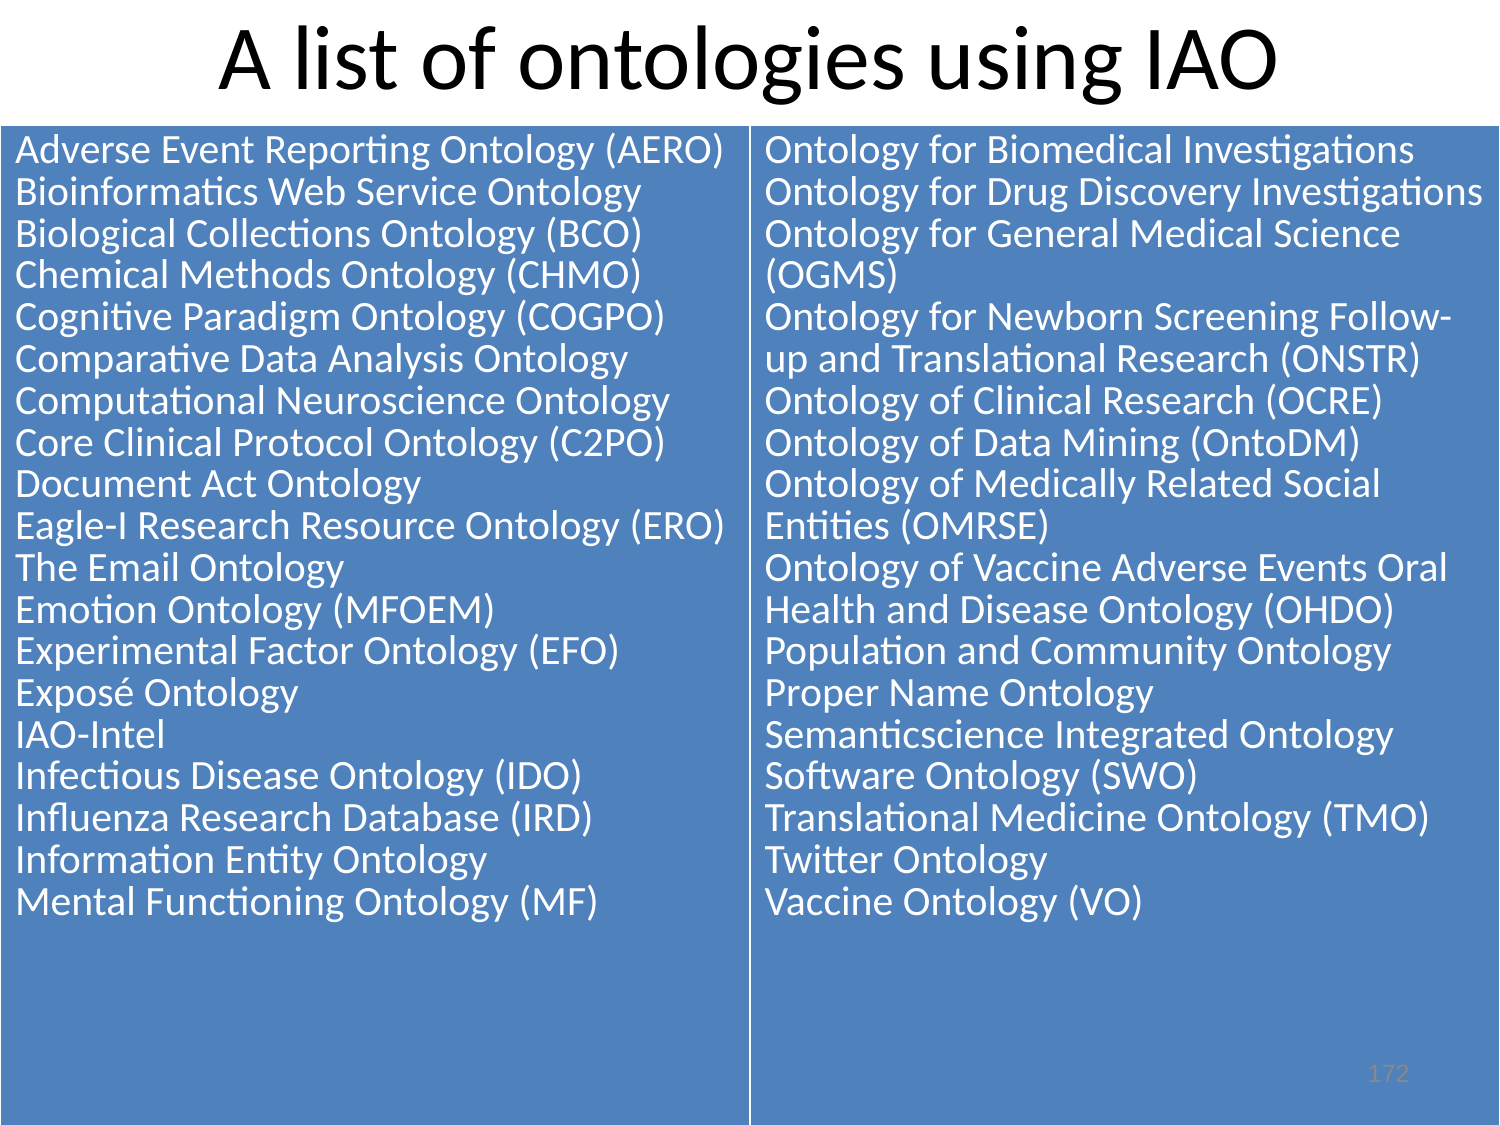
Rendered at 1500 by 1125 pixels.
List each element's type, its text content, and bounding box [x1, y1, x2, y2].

table_header Ontology for Biomedical Investigations Ontology for Drug Discovery Investigations Ontology for General Medical Science (OGMS) Ontology for Newborn Screening Follow-up and Translational Research (ONSTR) Ontology of Clinical Research (OCRE) Ontology of Data Mining (OntoDM) Ontology of Medically Related Social Entities (OMRSE) Ontology of Vaccine Adverse Events Oral Health and Disease Ontology (OHDO) Population and Community Ontology Proper Name Ontology Semanticscience Integrated Ontology Software Ontology (SWO) Translational Medicine Ontology (TMO) Twitter Ontology Vaccine Ontology (VO) [751, 126, 1499, 1125]
slide_number 172 [1074, 1042, 1425, 1103]
title A list of ontologies using IAO [75, 0, 1425, 105]
table_header Adverse Event Reporting Ontology (AERO) Bioinformatics Web Service Ontology Biological Collections Ontology (BCO) Chemical Methods Ontology (CHMO) Cognitive Paradigm Ontology (COGPO) Comparative Data Analysis Ontology Computational Neuroscience Ontology Core Clinical Protocol Ontology (C2PO) Document Act Ontology Eagle-I Research Resource Ontology (ERO) The Email Ontology Emotion Ontology (MFOEM) Experimental Factor Ontology (EFO) Exposé Ontology IAO-Intel Infectious Disease Ontology (IDO) Influenza Research Database (IRD) Information Entity Ontology Mental Functioning Ontology (MF) [1, 126, 749, 1125]
